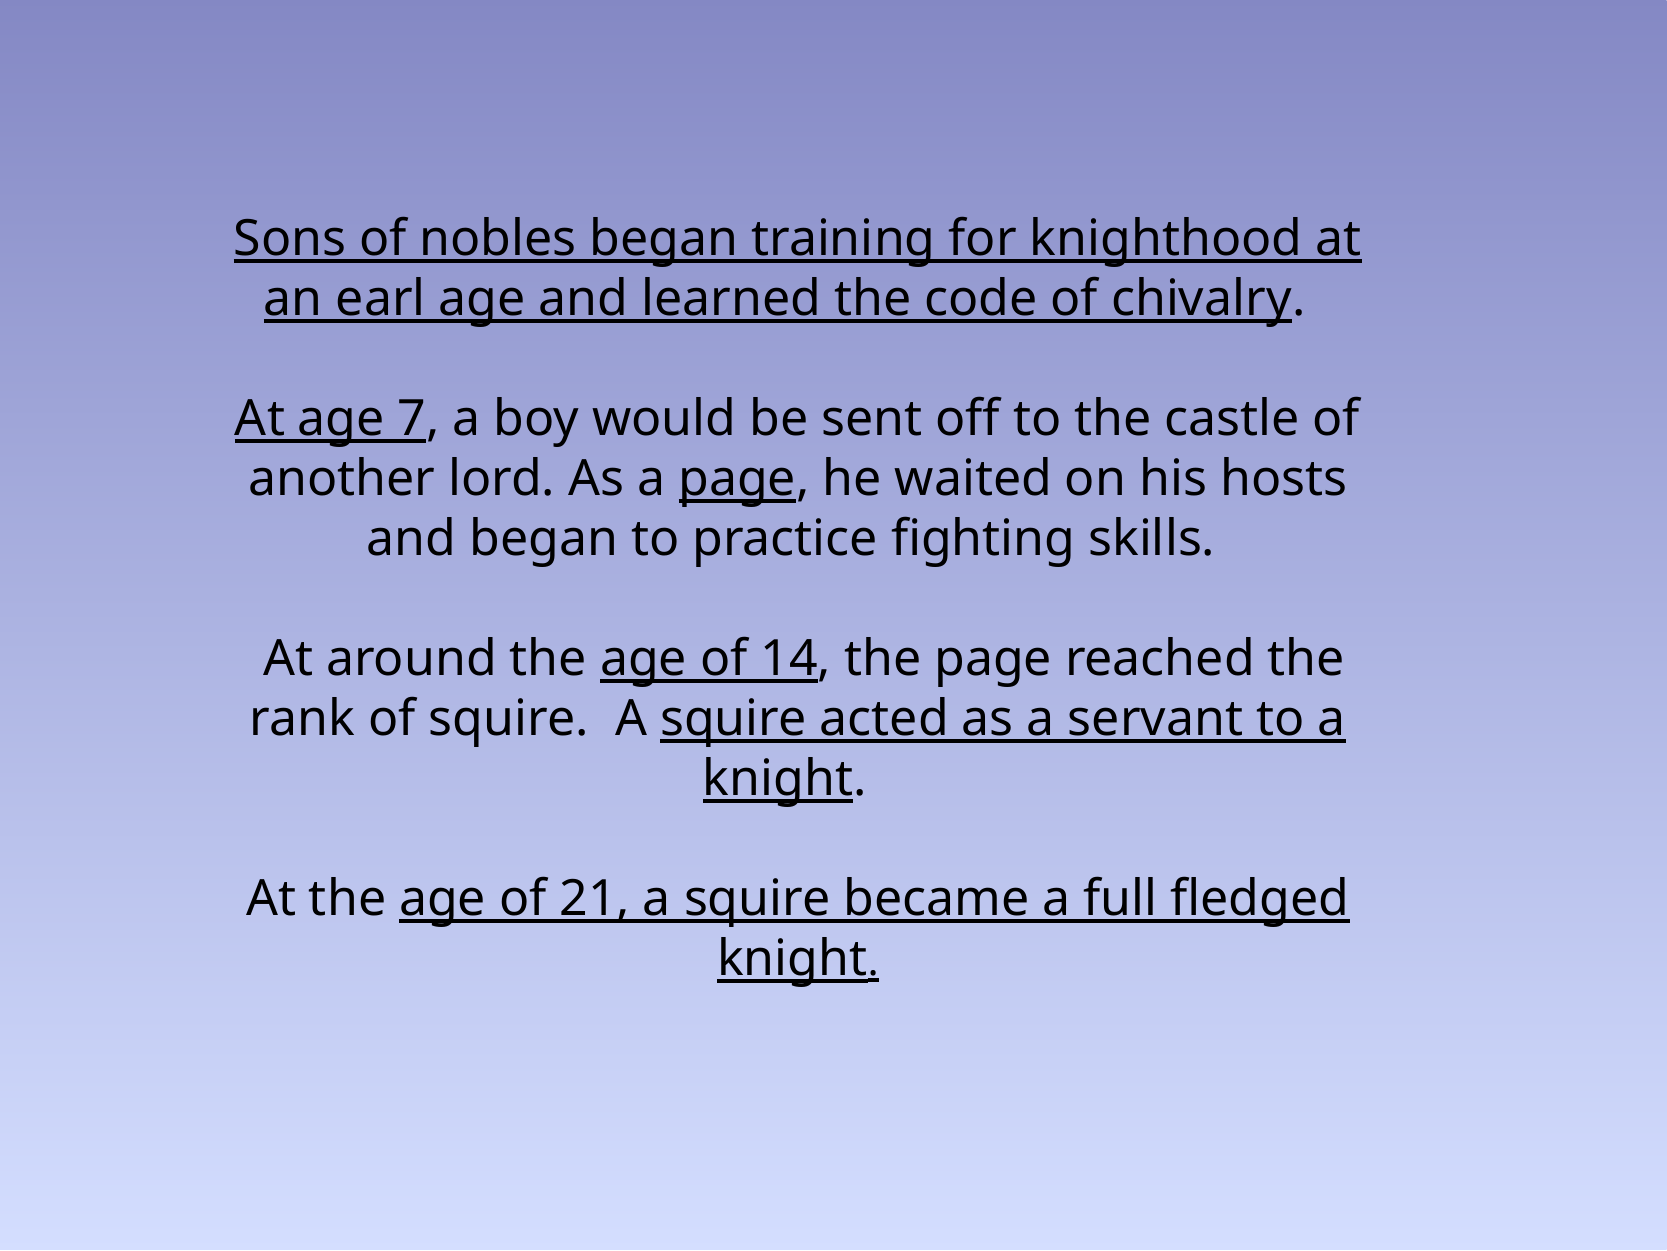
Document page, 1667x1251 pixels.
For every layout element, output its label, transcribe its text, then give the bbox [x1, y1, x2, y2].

text_box Sons of nobles began training for knighthood at an earl age and learned the code of chivalry. At age 7, a boy would be sent off to the castle of another lord. As a page, he waited on his hosts and began to practice fighting skills. At around the age of 14, the page reached the rank of squire. A squire acted as a servant to a knight. At the age of 21, a squire became a full fledged knight. [200, 197, 1396, 993]
